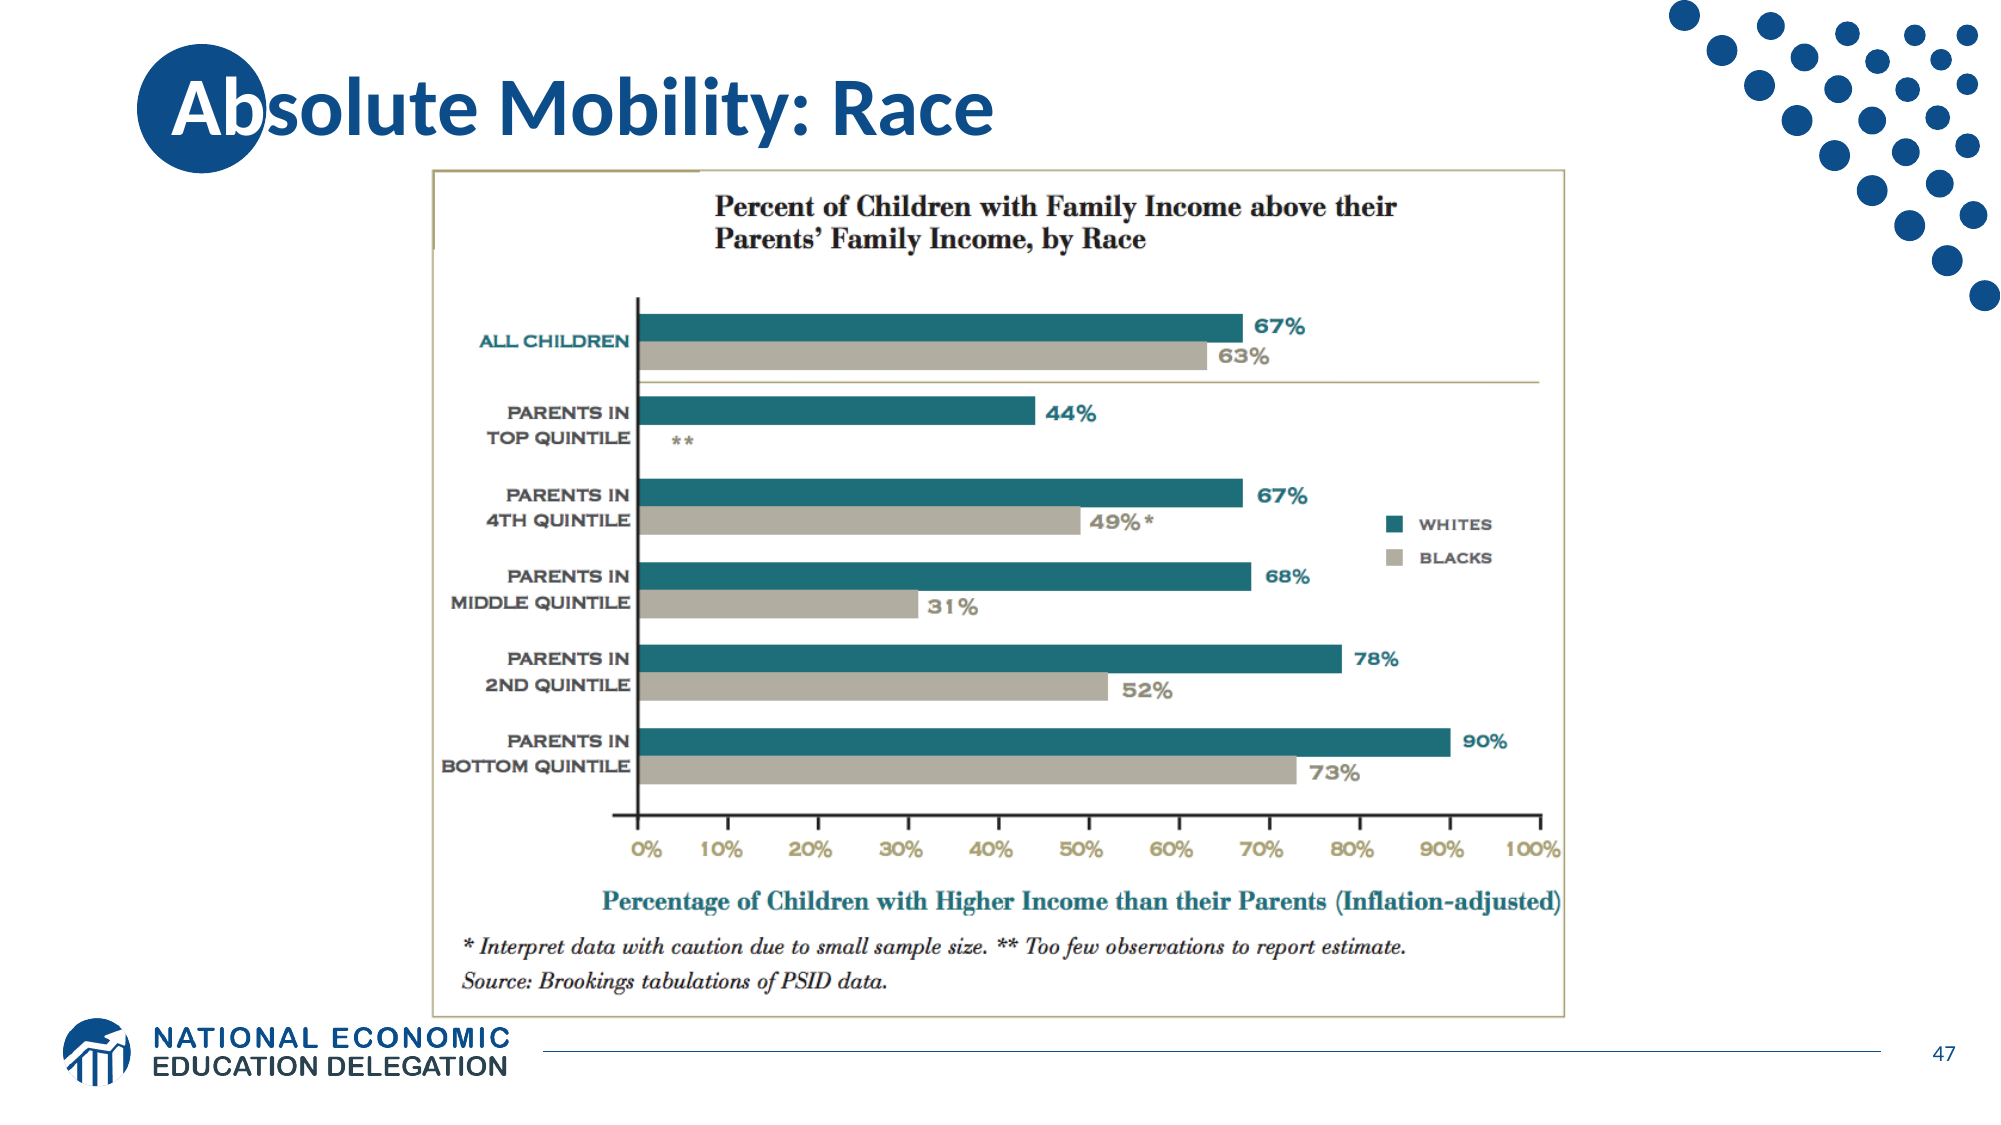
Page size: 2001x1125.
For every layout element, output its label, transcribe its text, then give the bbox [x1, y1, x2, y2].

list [429, 166, 1570, 1022]
picture [55, 1013, 520, 1091]
slide_number 47 [1521, 1022, 1972, 1082]
title Absolute Mobility: Race [137, 0, 1863, 218]
